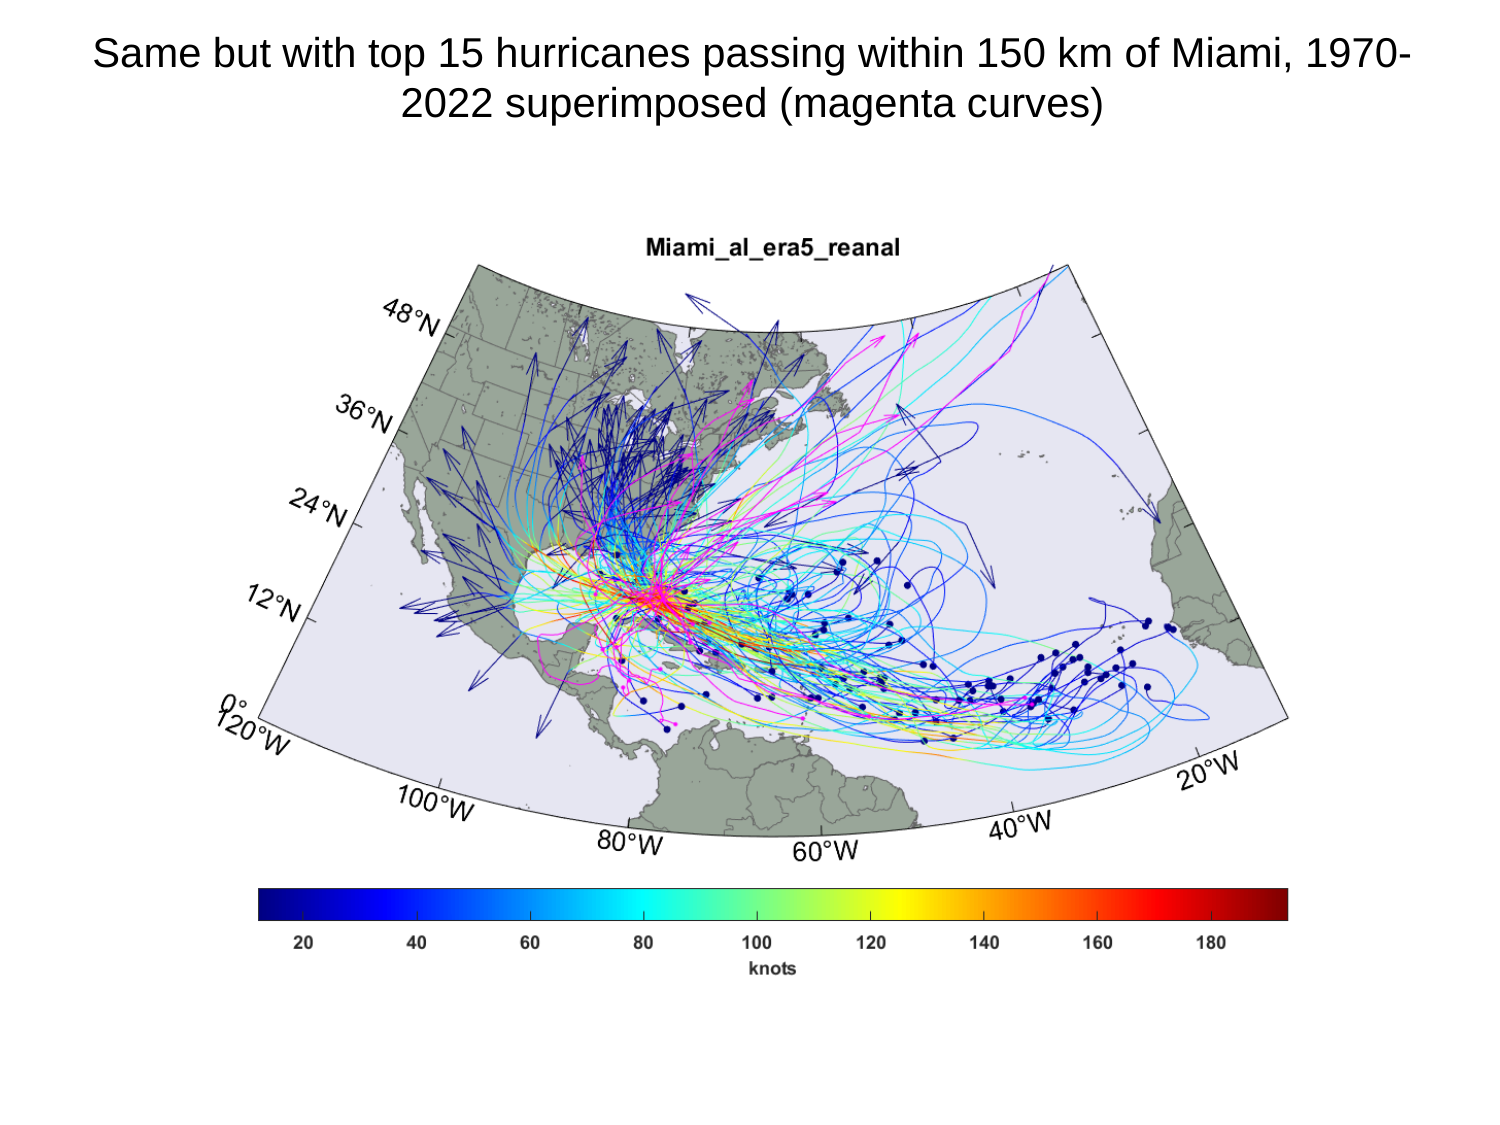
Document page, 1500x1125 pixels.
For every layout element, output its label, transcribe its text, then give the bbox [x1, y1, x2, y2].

picture [85, 133, 1415, 1125]
text_box Same but with top 15 hurricanes passing within 150 km of Miami, 1970-2022 superimposed (magenta curves) [33, 18, 1473, 134]
